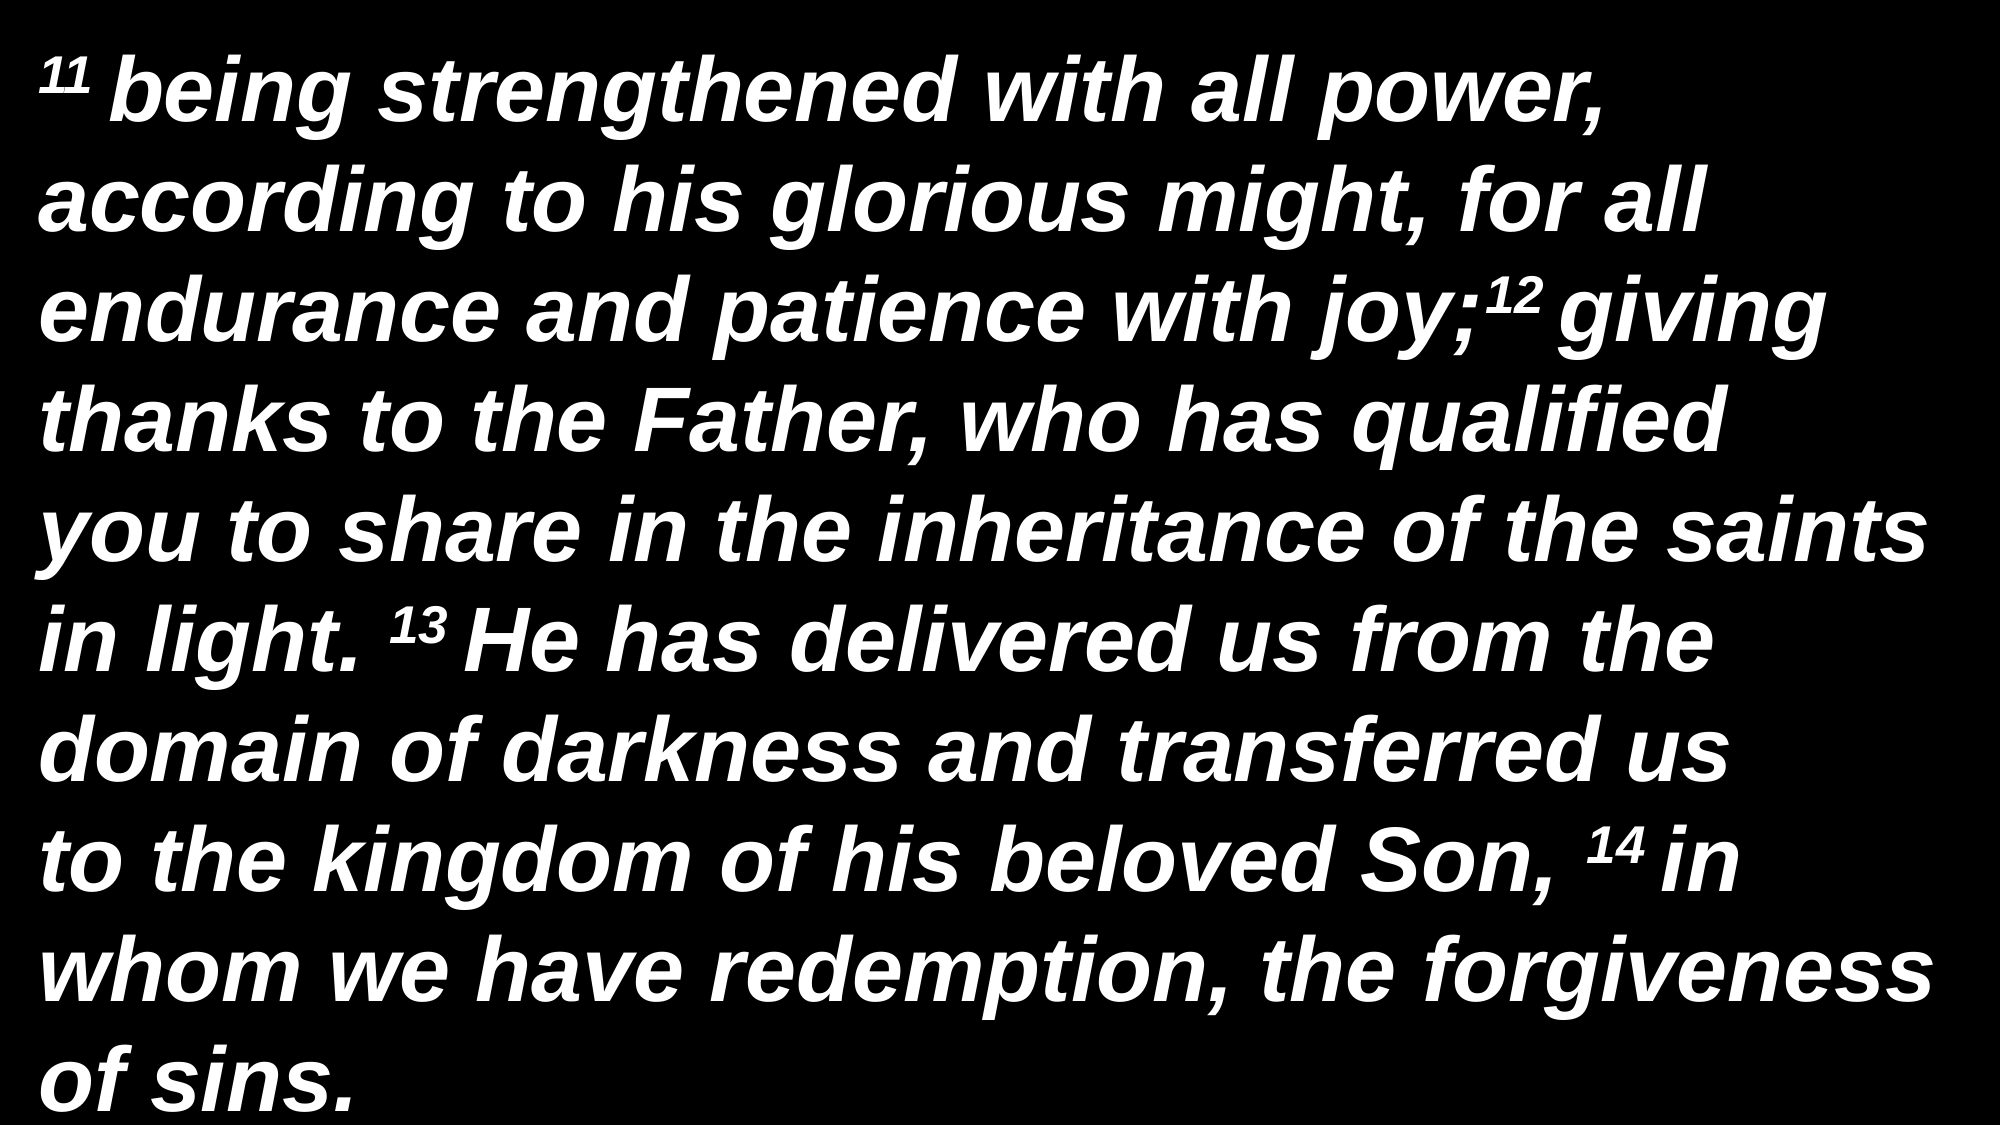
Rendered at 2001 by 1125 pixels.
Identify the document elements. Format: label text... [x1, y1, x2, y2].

text_box 11 being strengthened with all power, according to his glorious might, for all endurance and patience with joy;12 giving thanks to the Father, who has qualified you to share in the inheritance of the saints in light. 13 He has delivered us from the domain of darkness and transferred us to the kingdom of his beloved Son, 14 in whom we have redemption, the forgiveness of sins. [23, 22, 1992, 1125]
